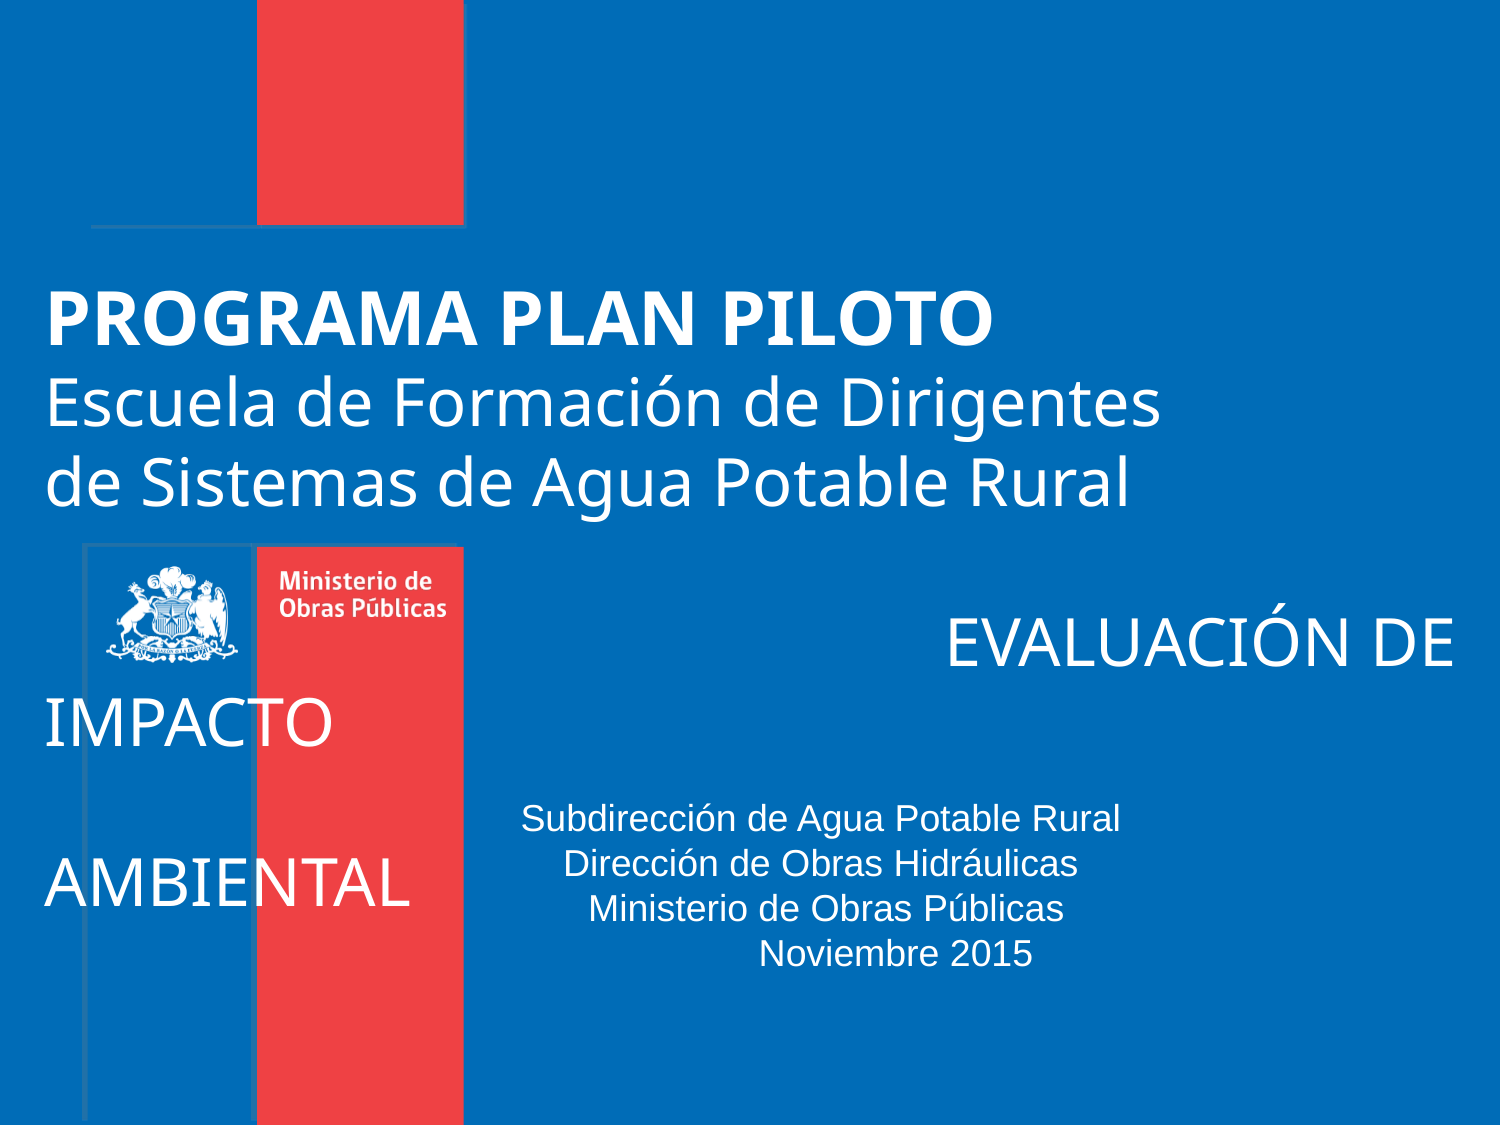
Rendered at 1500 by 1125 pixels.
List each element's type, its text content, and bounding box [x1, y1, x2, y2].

title PROGRAMA PLAN PILOTO Escuela de Formación de Dirigentes de Sistemas de Agua Potable Rural EVALUACIÓN DE IMPACTO AMBIENTAL [29, 262, 1500, 417]
picture [280, 571, 446, 617]
picture [106, 566, 238, 663]
text_box Subdirección de Agua Potable Rural Dirección de Obras Hidráulicas Ministerio de Obras Públicas Noviembre 2015 [505, 786, 1136, 982]
